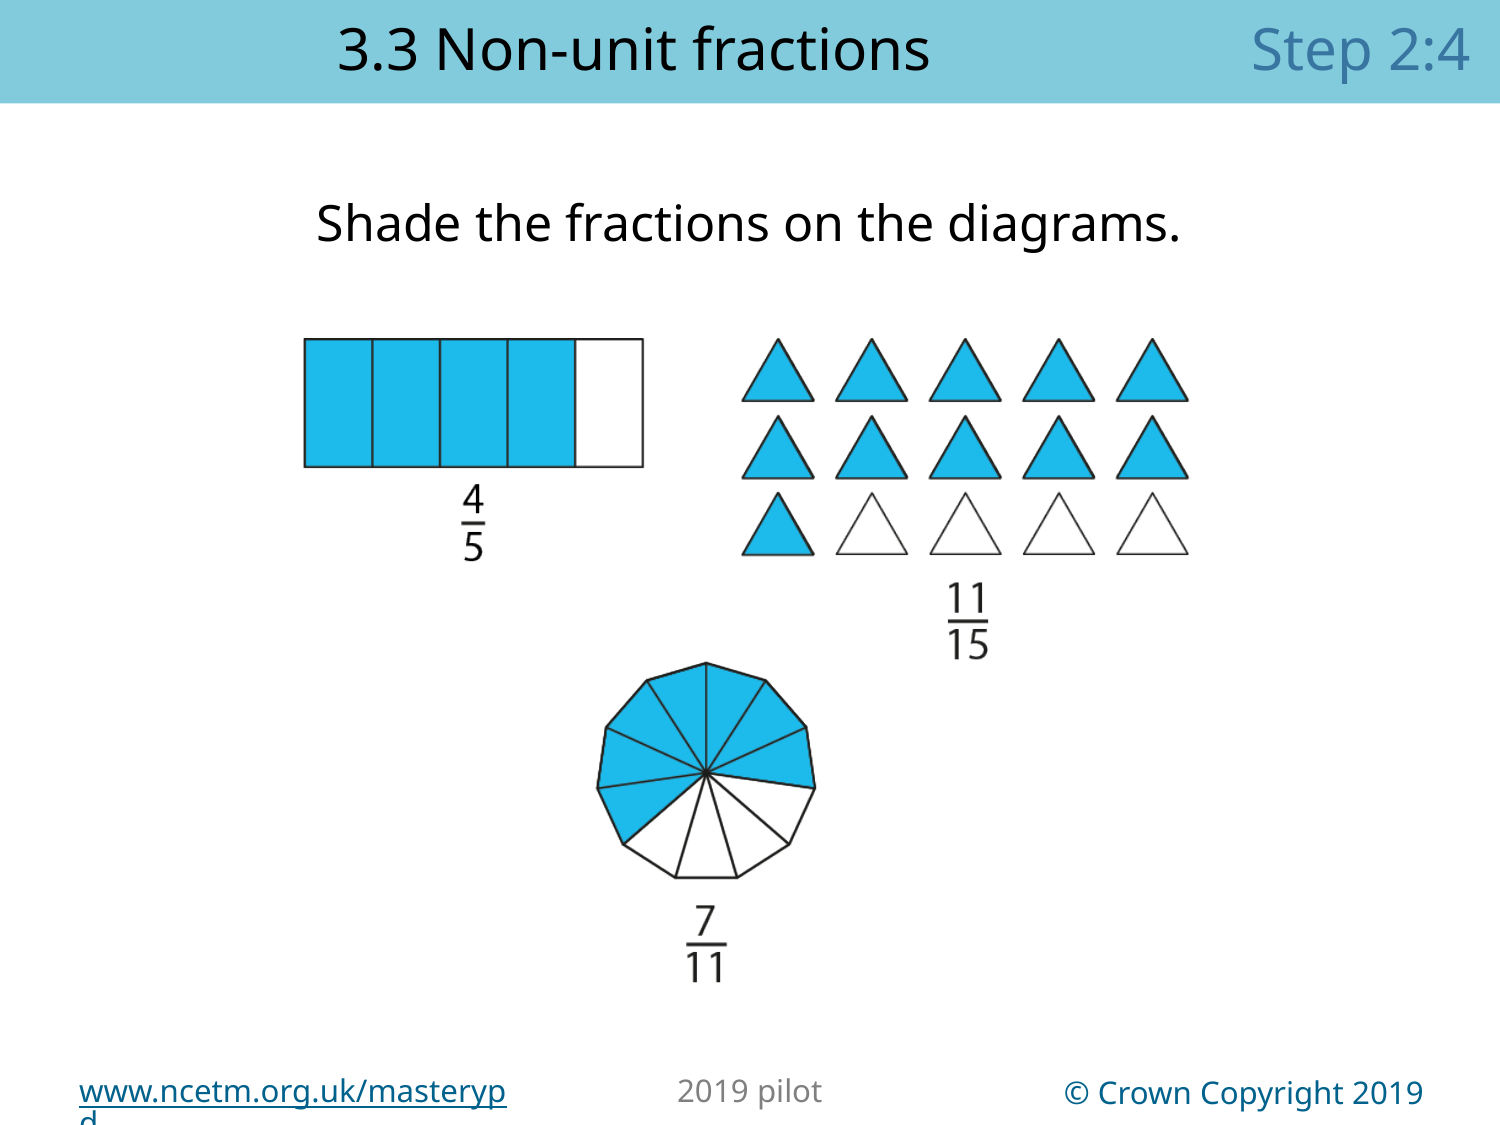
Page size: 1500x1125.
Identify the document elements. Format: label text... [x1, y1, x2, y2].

list 3.3 Non-unit fractions Step 2:4 [0, 0, 1500, 104]
text_box Shade the fractions on the diagrams. [0, 183, 1500, 259]
picture [246, 338, 1254, 1017]
